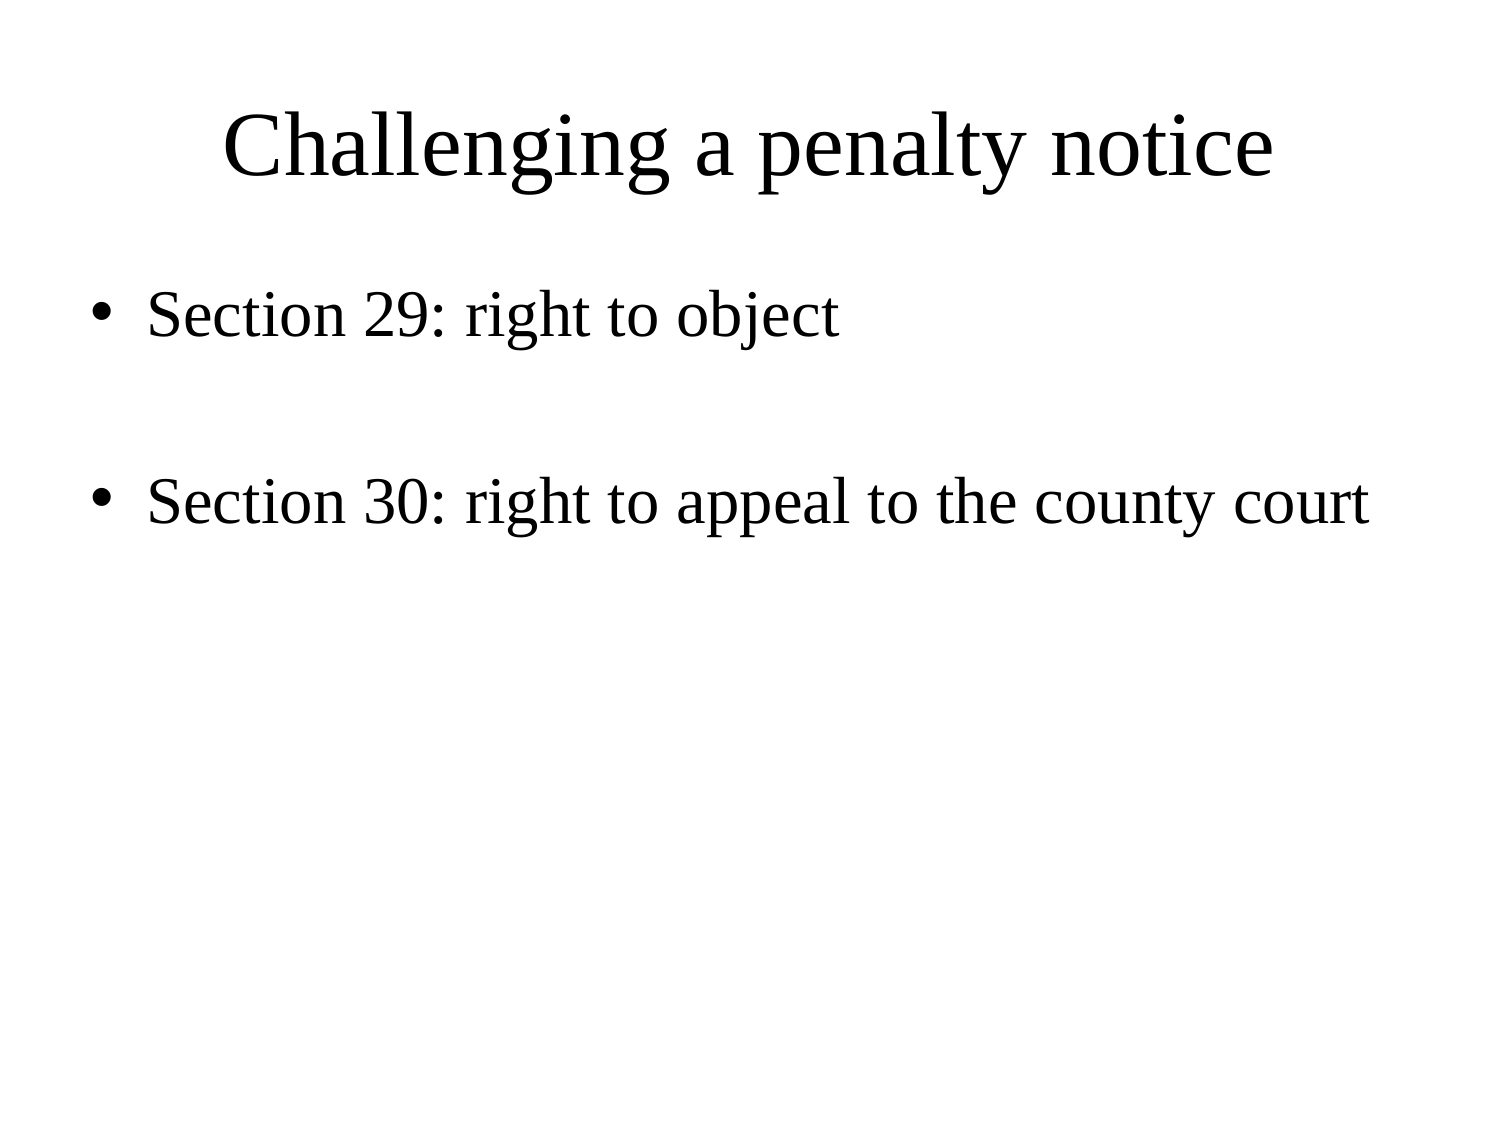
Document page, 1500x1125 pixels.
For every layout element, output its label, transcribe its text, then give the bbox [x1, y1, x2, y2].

list Section 29: right to object Section 30: right to appeal to the county court [75, 262, 1425, 1005]
title Challenging a penalty notice [75, 45, 1425, 233]
